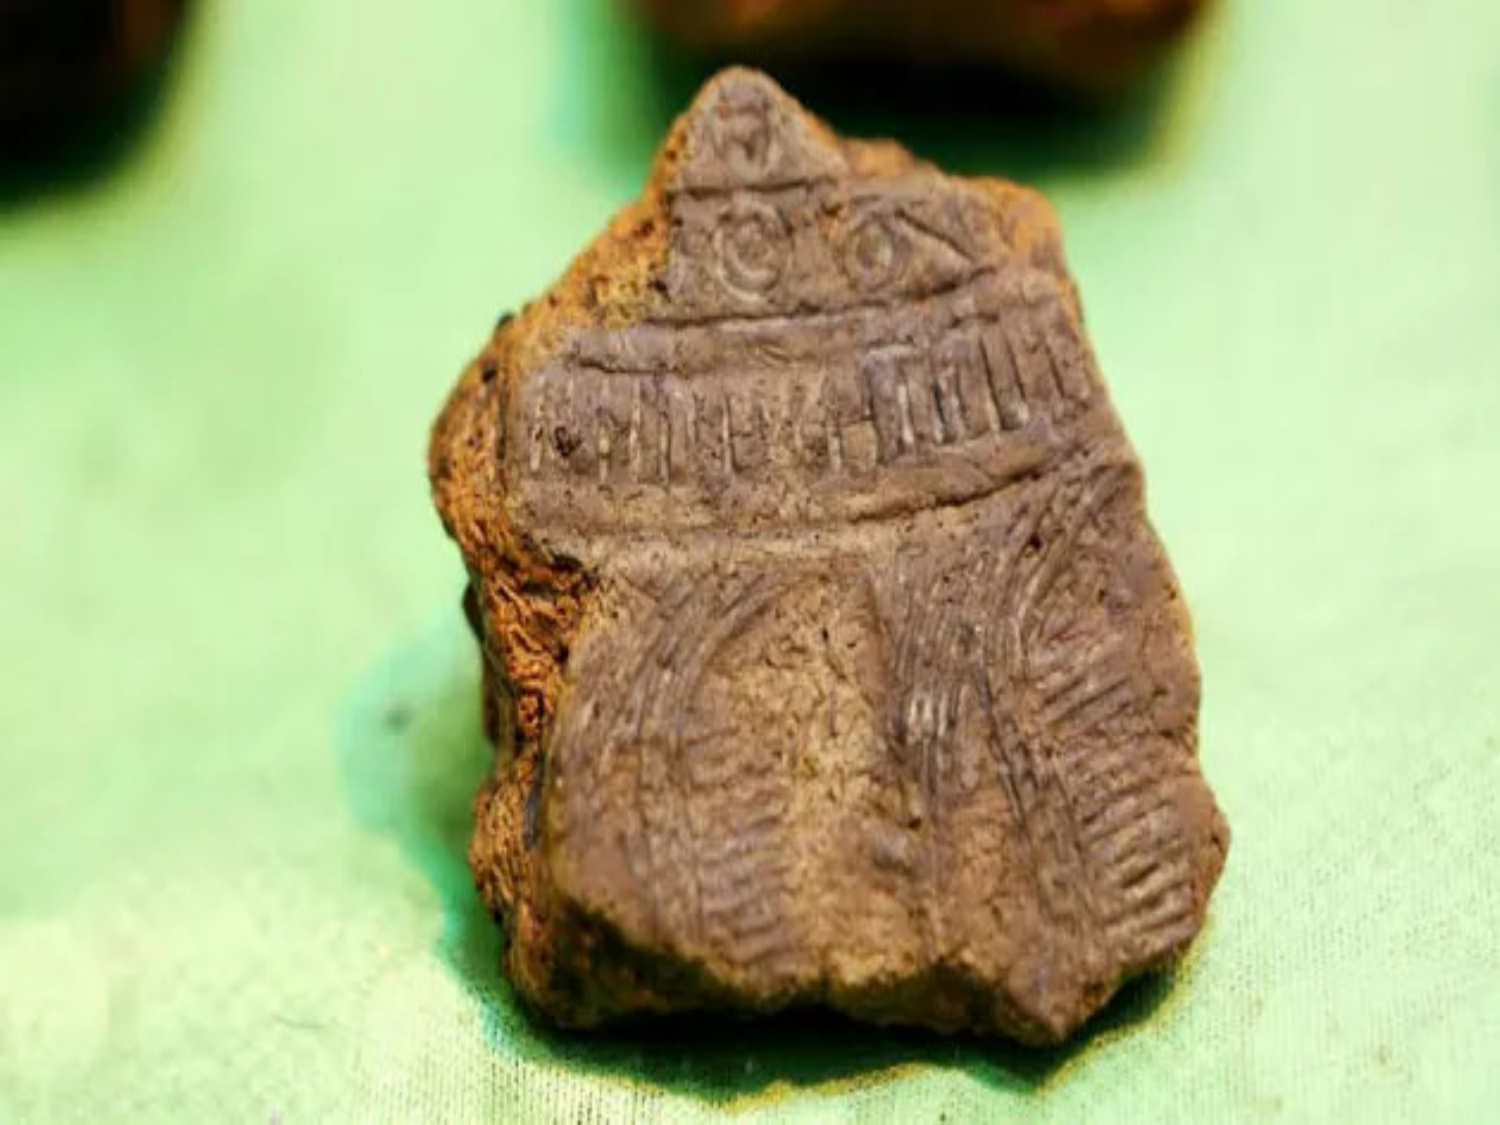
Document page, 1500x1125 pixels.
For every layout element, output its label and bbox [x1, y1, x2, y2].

list [0, 0, 1500, 1125]
